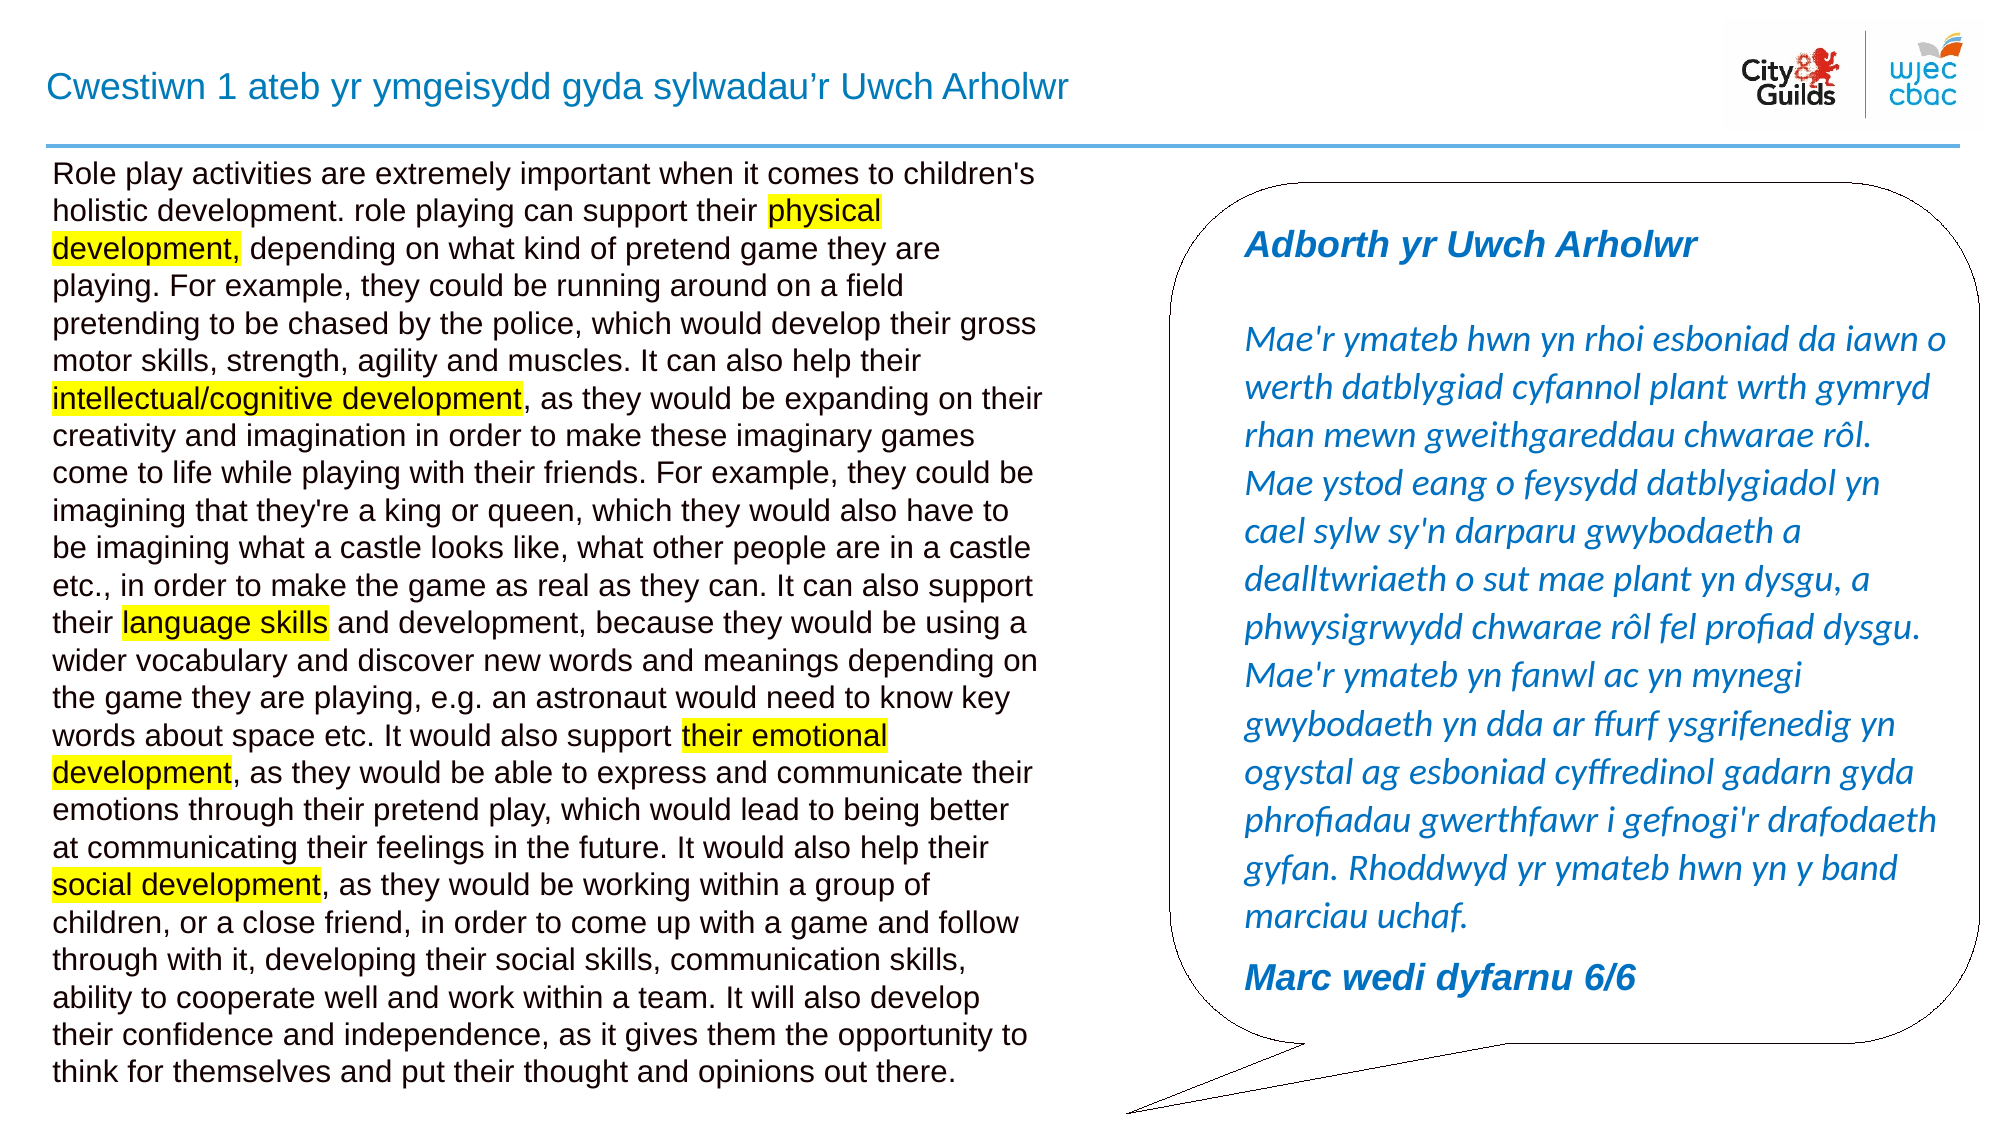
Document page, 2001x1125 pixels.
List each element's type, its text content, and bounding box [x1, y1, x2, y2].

text_box [1963, 252, 1980, 974]
text_box Adborth yr Uwch Arholwr ​ Mae'r ymateb hwn yn rhoi esboniad da iawn o werth datblygiad cyfannol plant wrth gymryd rhan mewn gweithgareddau chwarae rôl. Mae ystod eang o feysydd datblygiadol yn cael sylw sy'n darparu gwybodaeth a dealltwriaeth o sut mae plant yn dysgu, a phwysigrwydd chwarae rôl fel profiad dysgu. Mae'r ymateb yn fanwl ac yn mynegi gwybodaeth yn dda ar ffurf ysgrifenedig yn ogystal ag esboniad cyffredinol gadarn gyda phrofiadau gwerthfawr i gefnogi'r drafodaeth gyfan. Rhoddwyd yr ymateb hwn yn y band marciau uchaf. Marc wedi dyfarnu 6/6 [1229, 213, 1963, 1006]
text_box [1126, 182, 1939, 1114]
text_box Role play activities are extremely important when it comes to children's holistic development. role playing can support their physical development, depending on what kind of pretend game they are playing. For example, they could be running around on a field pretending to be chased by the police, which would develop their gross motor skills, strength, agility and muscles. It can also help their intellectual/cognitive development, as they would be expanding on their creativity and imagination in order to make these imaginary games come to life while playing with their friends. For example, they could be imagining that they're a king or queen, which they would also have to be imagining what a castle looks like, what other people are in a castle etc., in order to make the game as real as they can. It can also support their language skills and development, because they would be using a wider vocabulary and discover new words and meanings depending on the game they are playing, e.g. an astronaut would need to know key words about space etc. It would also support their emotional development, as they would be able to express and communicate their emotions through their pretend play, which would lead to being better at communicating their feelings in the future. It would also help their social development, as they would be working within a group of children, or a close friend, in order to come up with a game and follow through with it, developing their social skills, communication skills, ability to cooperate well and work within a team. It will also develop their confidence and independence, as it gives them the opportunity to think for themselves and put their thought and opinions out there. [37, 145, 1061, 1097]
picture [1723, 18, 1984, 131]
title Cwestiwn 1 ateb yr ymgeisydd gyda sylwadau’r Uwch Arholwr [46, 34, 1724, 108]
